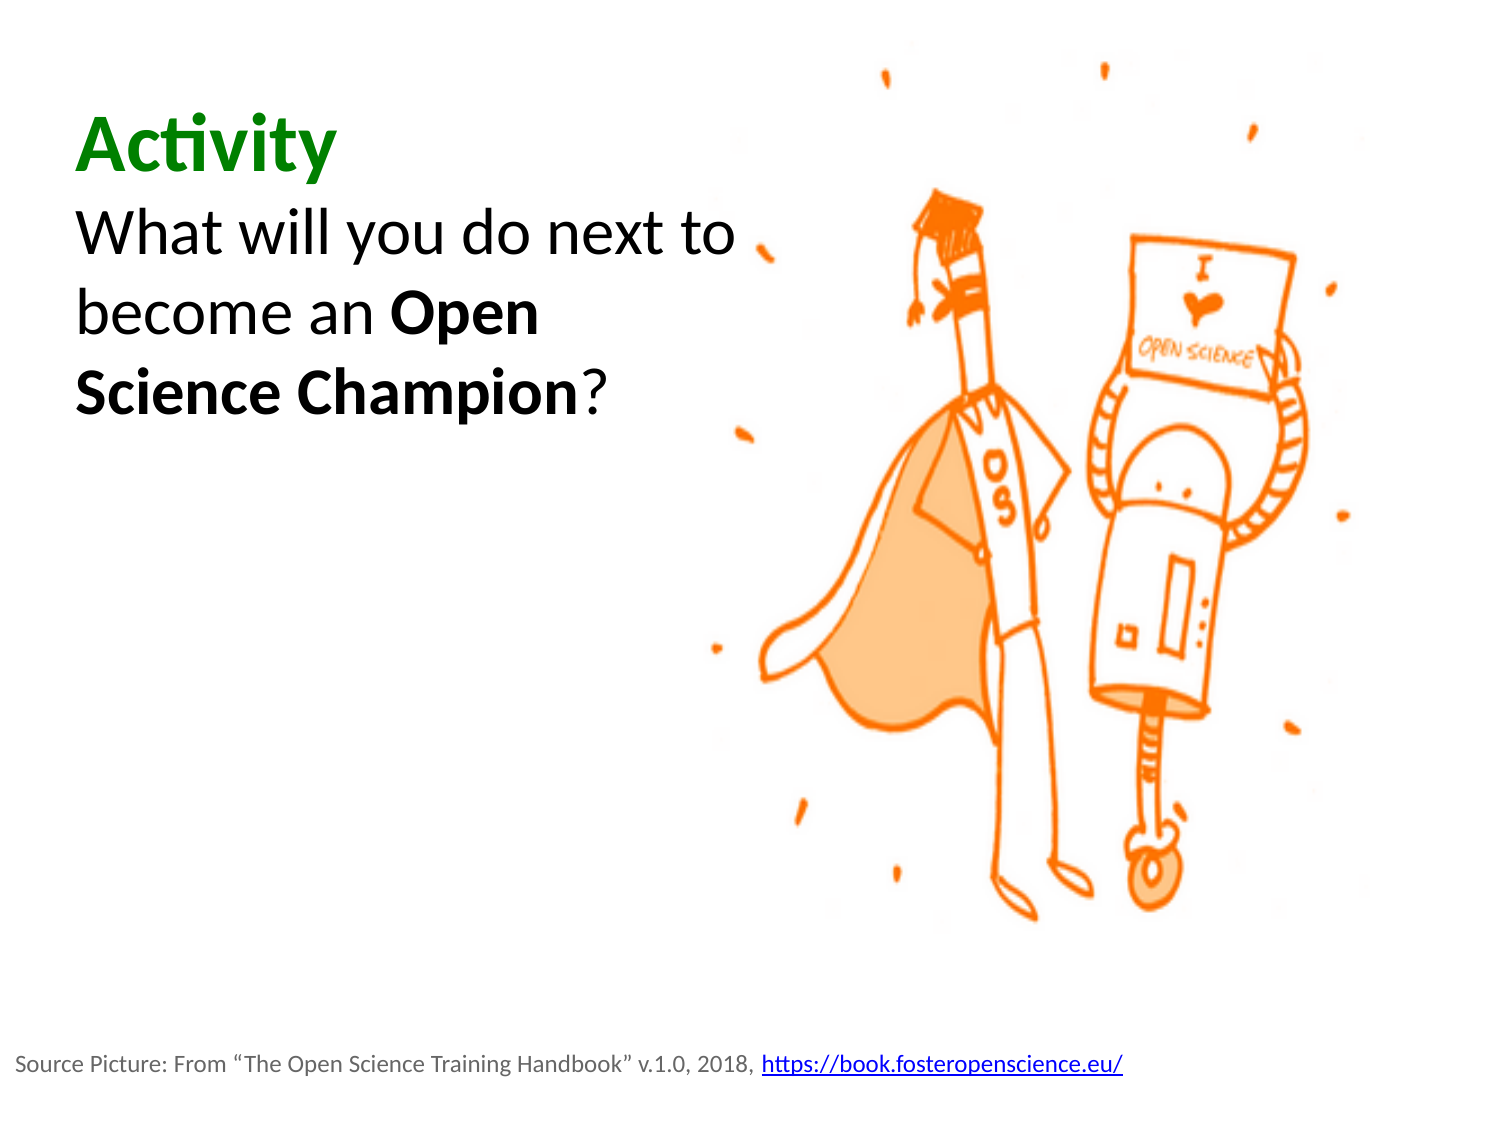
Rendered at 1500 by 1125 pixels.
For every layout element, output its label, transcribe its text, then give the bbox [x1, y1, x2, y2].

picture [599, 18, 1500, 1000]
text_box Activity What will you do next to become an Open Science Champion? [60, 73, 594, 212]
text_box Source Picture: From “The Open Science Training Handbook” v.1.0, 2018, https://book.fosteropenscience.eu/ [0, 999, 1500, 1125]
